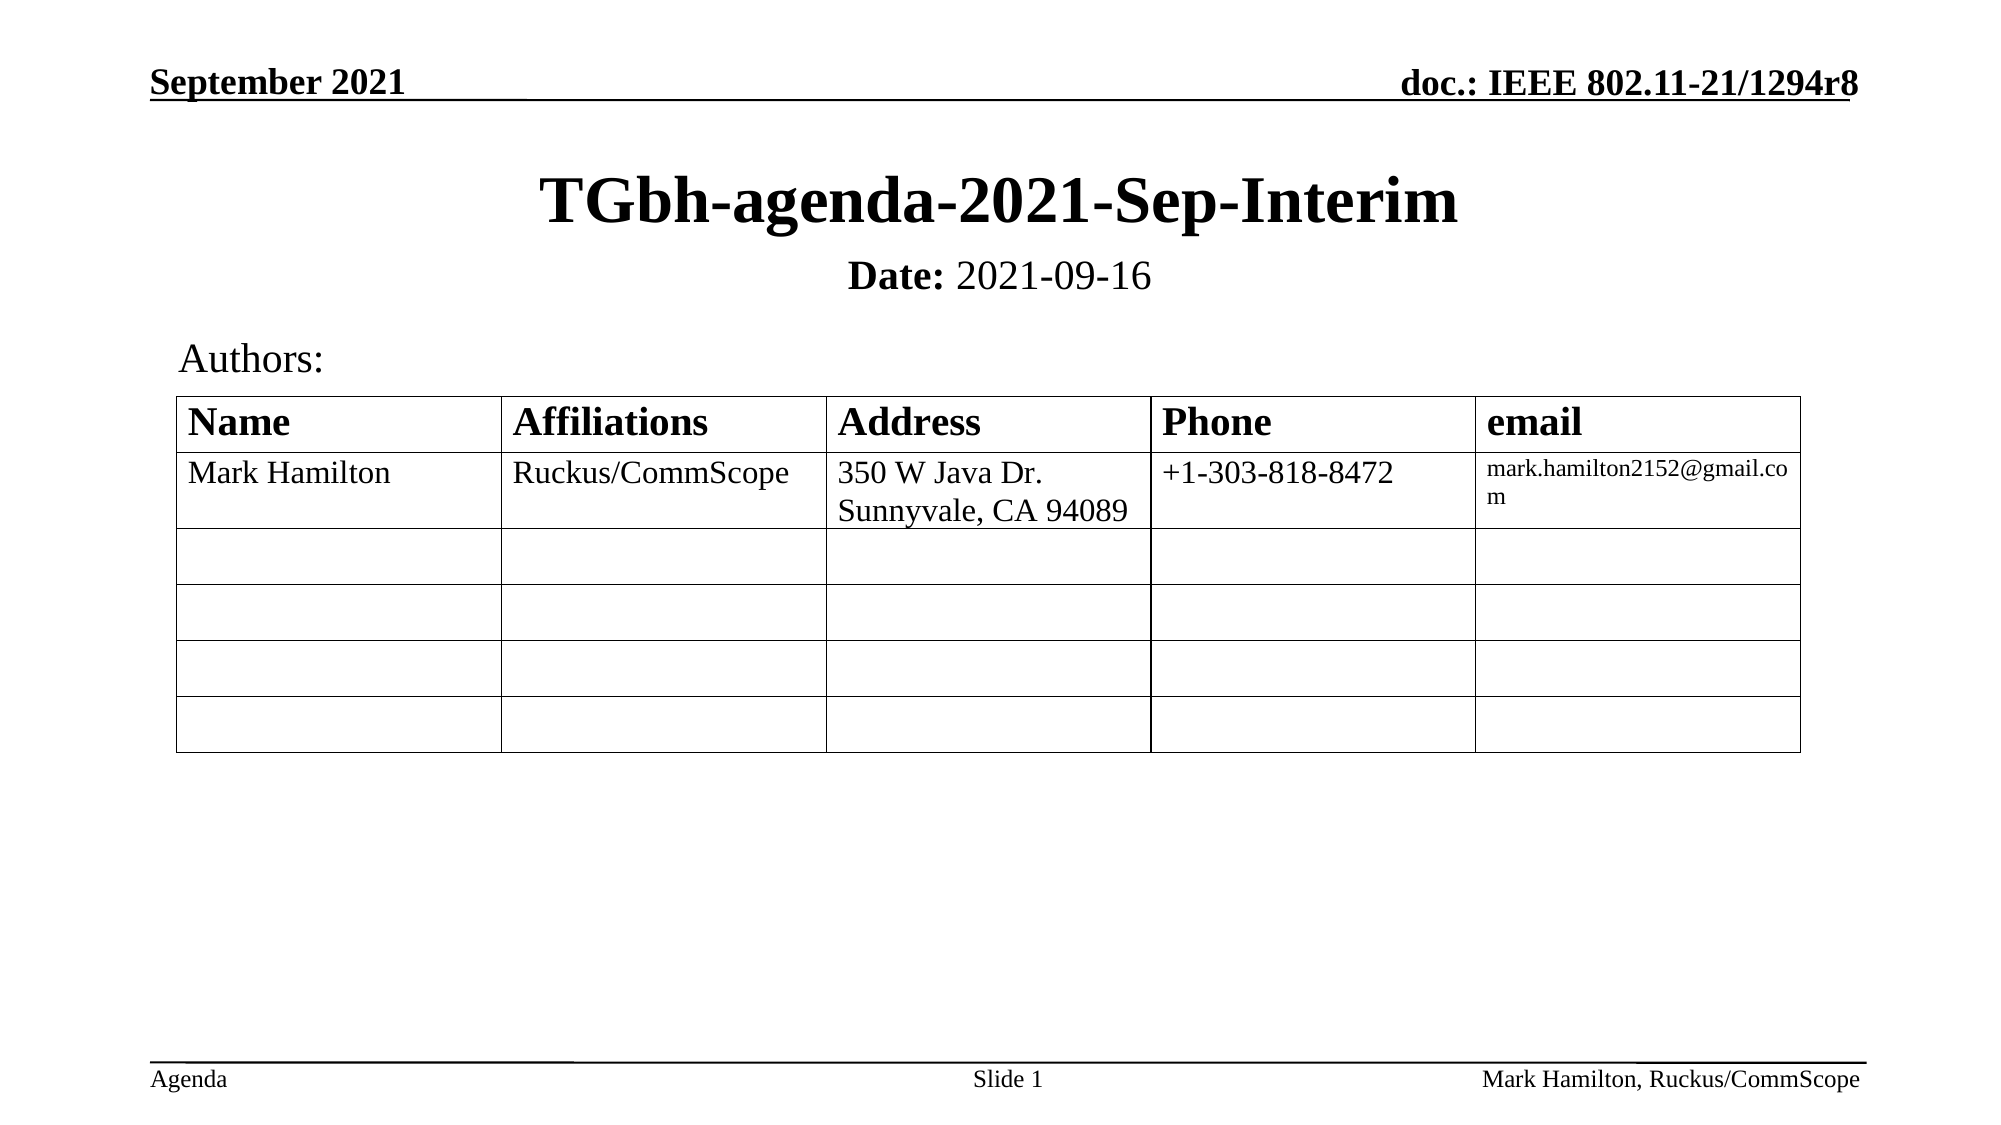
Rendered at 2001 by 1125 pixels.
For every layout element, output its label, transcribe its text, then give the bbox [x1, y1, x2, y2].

subtitle Date: 2021-09-16 [299, 239, 1701, 319]
text_box Authors: [162, 323, 401, 387]
slide_number Slide 1 [950, 1061, 1067, 1123]
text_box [161, 396, 1850, 804]
title TGbh-agenda-2021-Sep-Interim [149, 151, 1851, 241]
